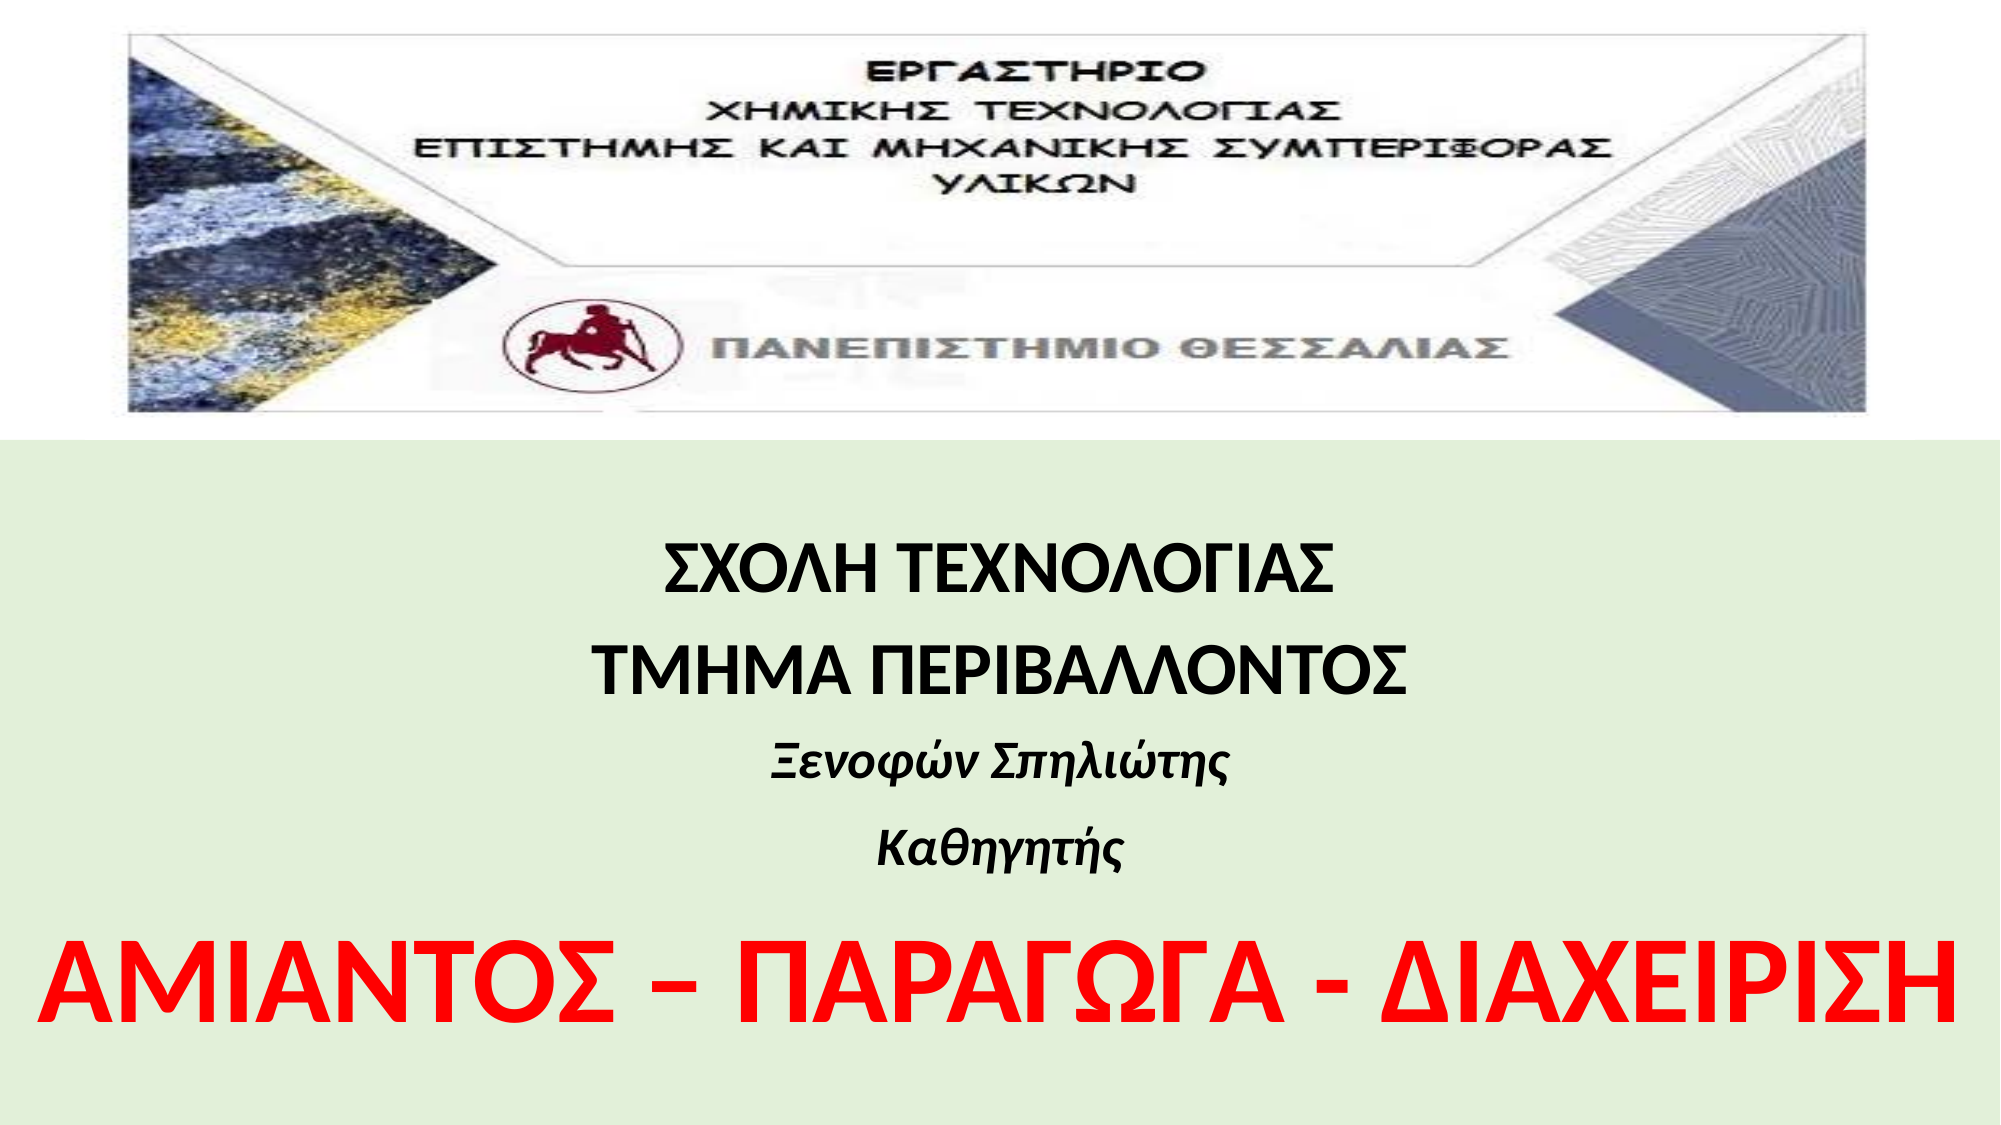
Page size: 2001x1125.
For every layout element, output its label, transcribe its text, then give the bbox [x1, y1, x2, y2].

picture [84, 0, 1916, 440]
subtitle ΣΧΟΛΗ ΤΕΧΝΟΛΟΓΙΑΣ ΤΜΗΜΑ ΠΕΡΙΒΑΛΛΟΝΤΟΣ Ξενοφών Σπηλιώτης Καθηγητής ΑΜΙΑΝΤΟΣ – ΠΑΡΑΓΩΓΑ - ΔΙΑΧΕΙΡΙΣΗ [0, 439, 2000, 1125]
